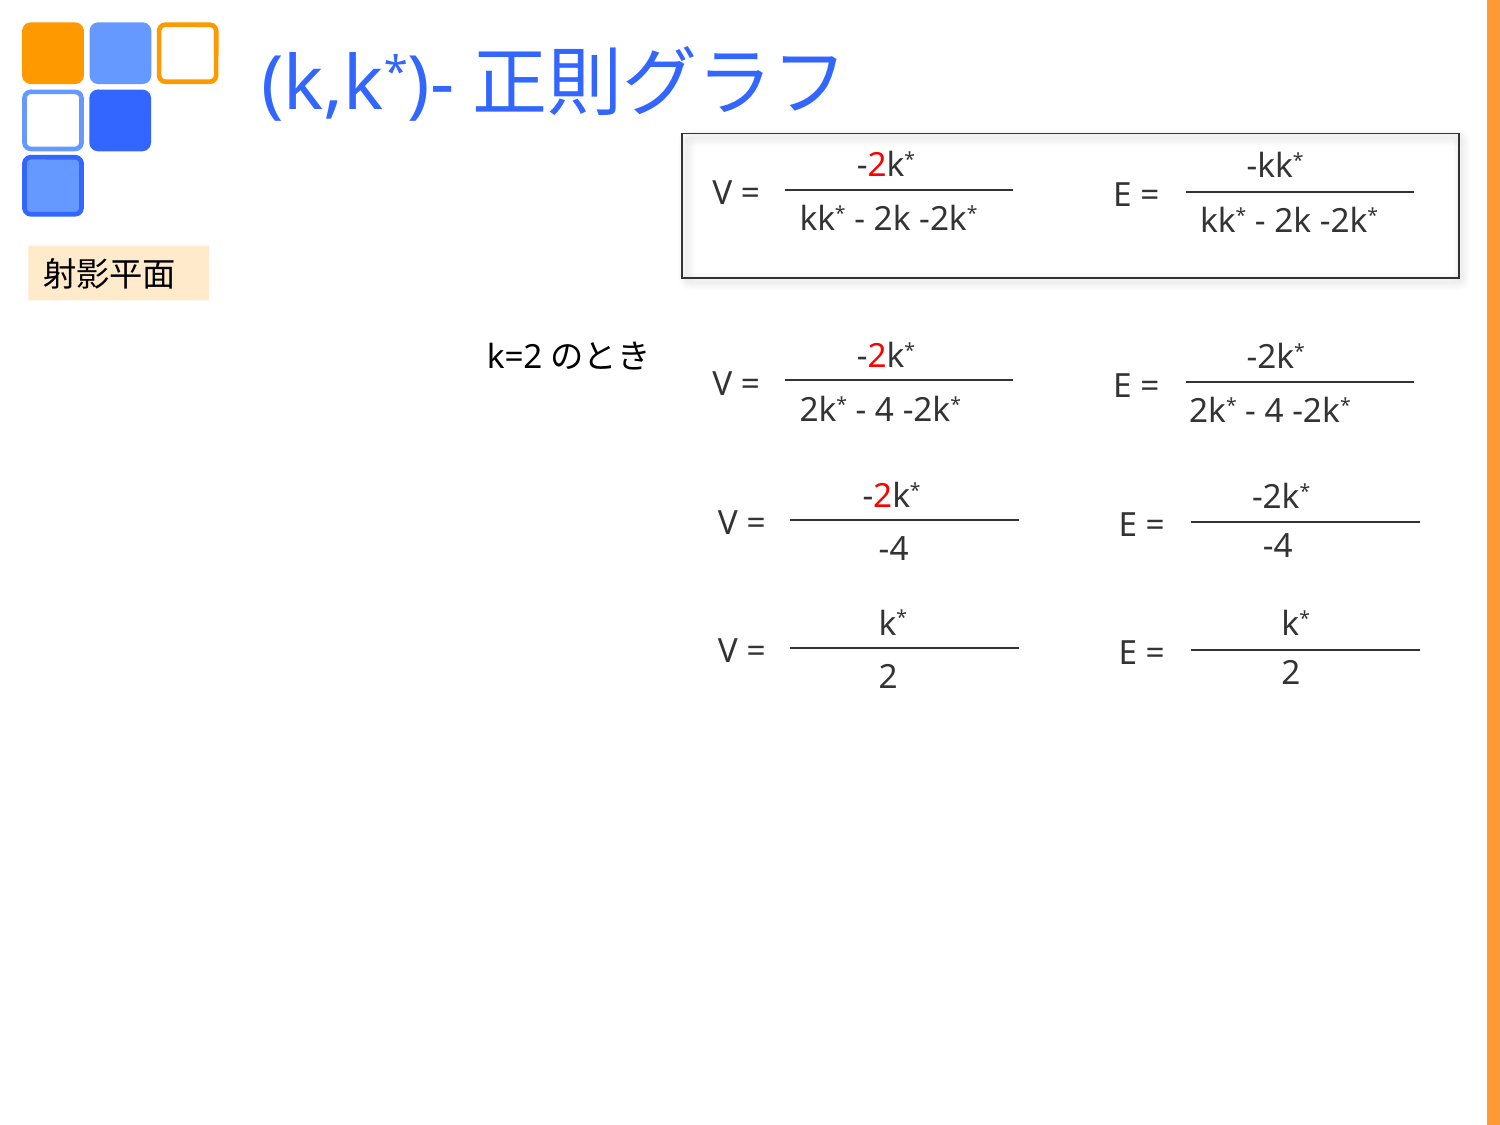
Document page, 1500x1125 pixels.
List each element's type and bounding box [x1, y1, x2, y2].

text_box [471, 327, 692, 384]
text_box [697, 326, 1449, 438]
text_box [27, 245, 210, 301]
text_box [703, 594, 1420, 704]
text_box [246, 26, 1466, 278]
text_box [703, 466, 1458, 576]
